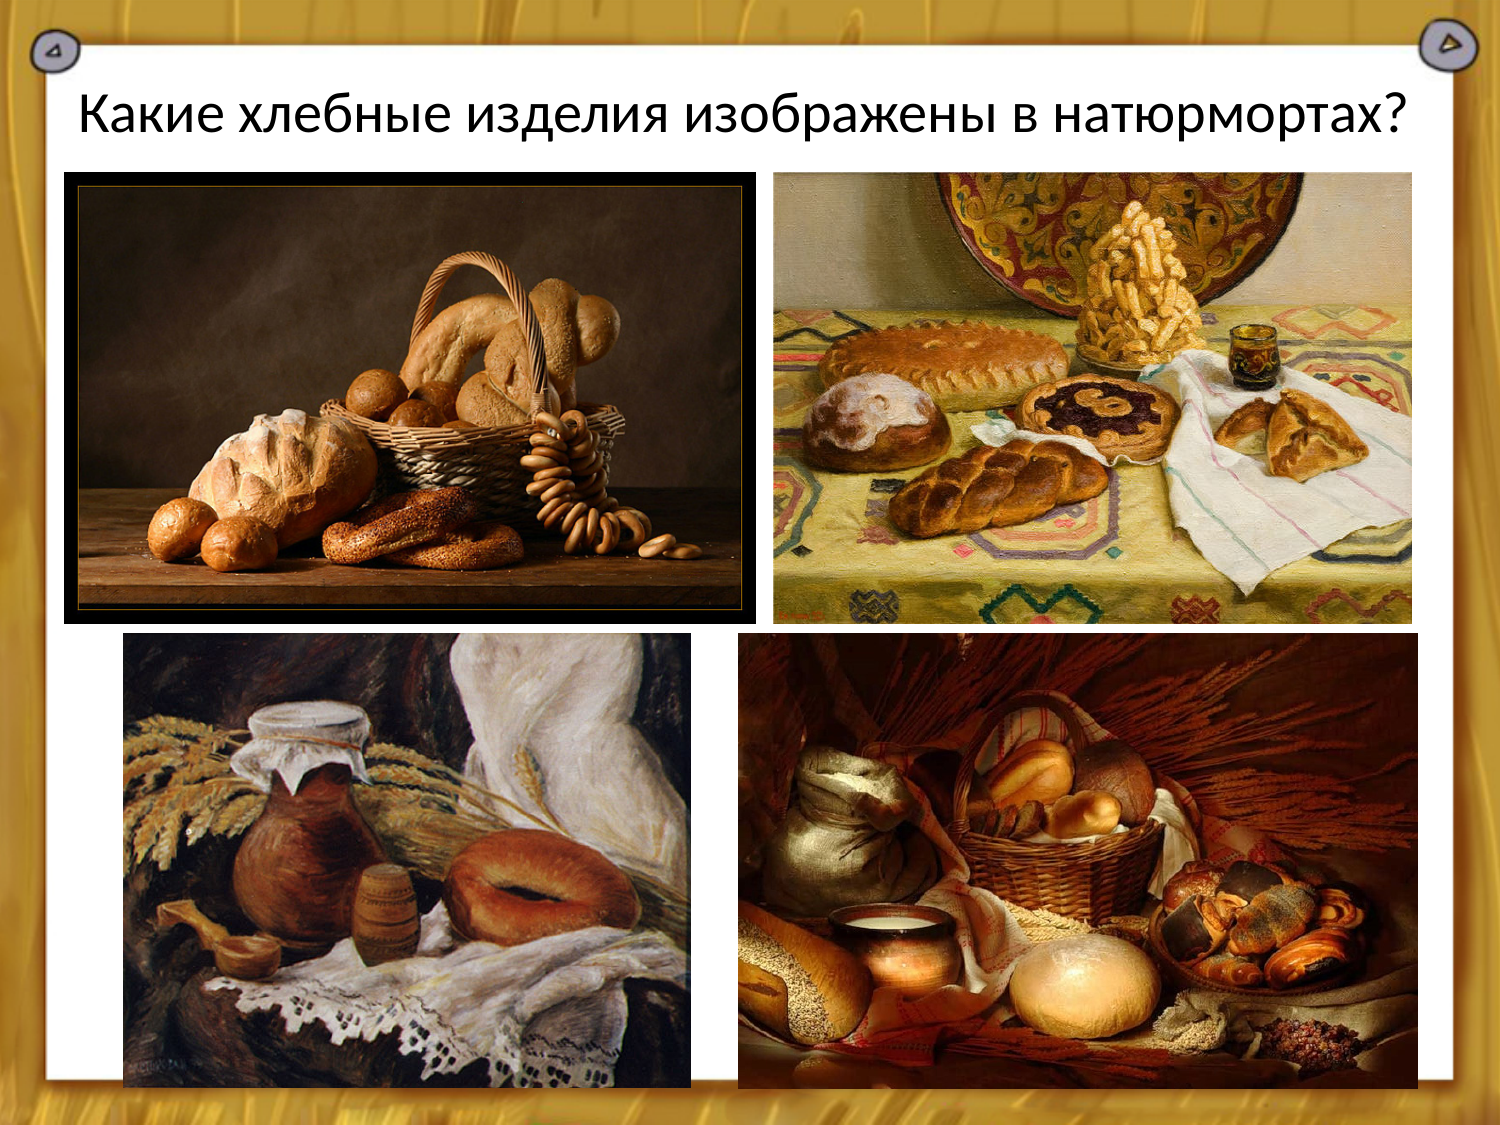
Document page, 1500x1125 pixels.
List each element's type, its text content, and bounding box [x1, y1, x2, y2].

picture [0, 0, 1500, 1125]
text_box Какие хлебные изделия изображены в натюрмортах? [41, 66, 1447, 152]
